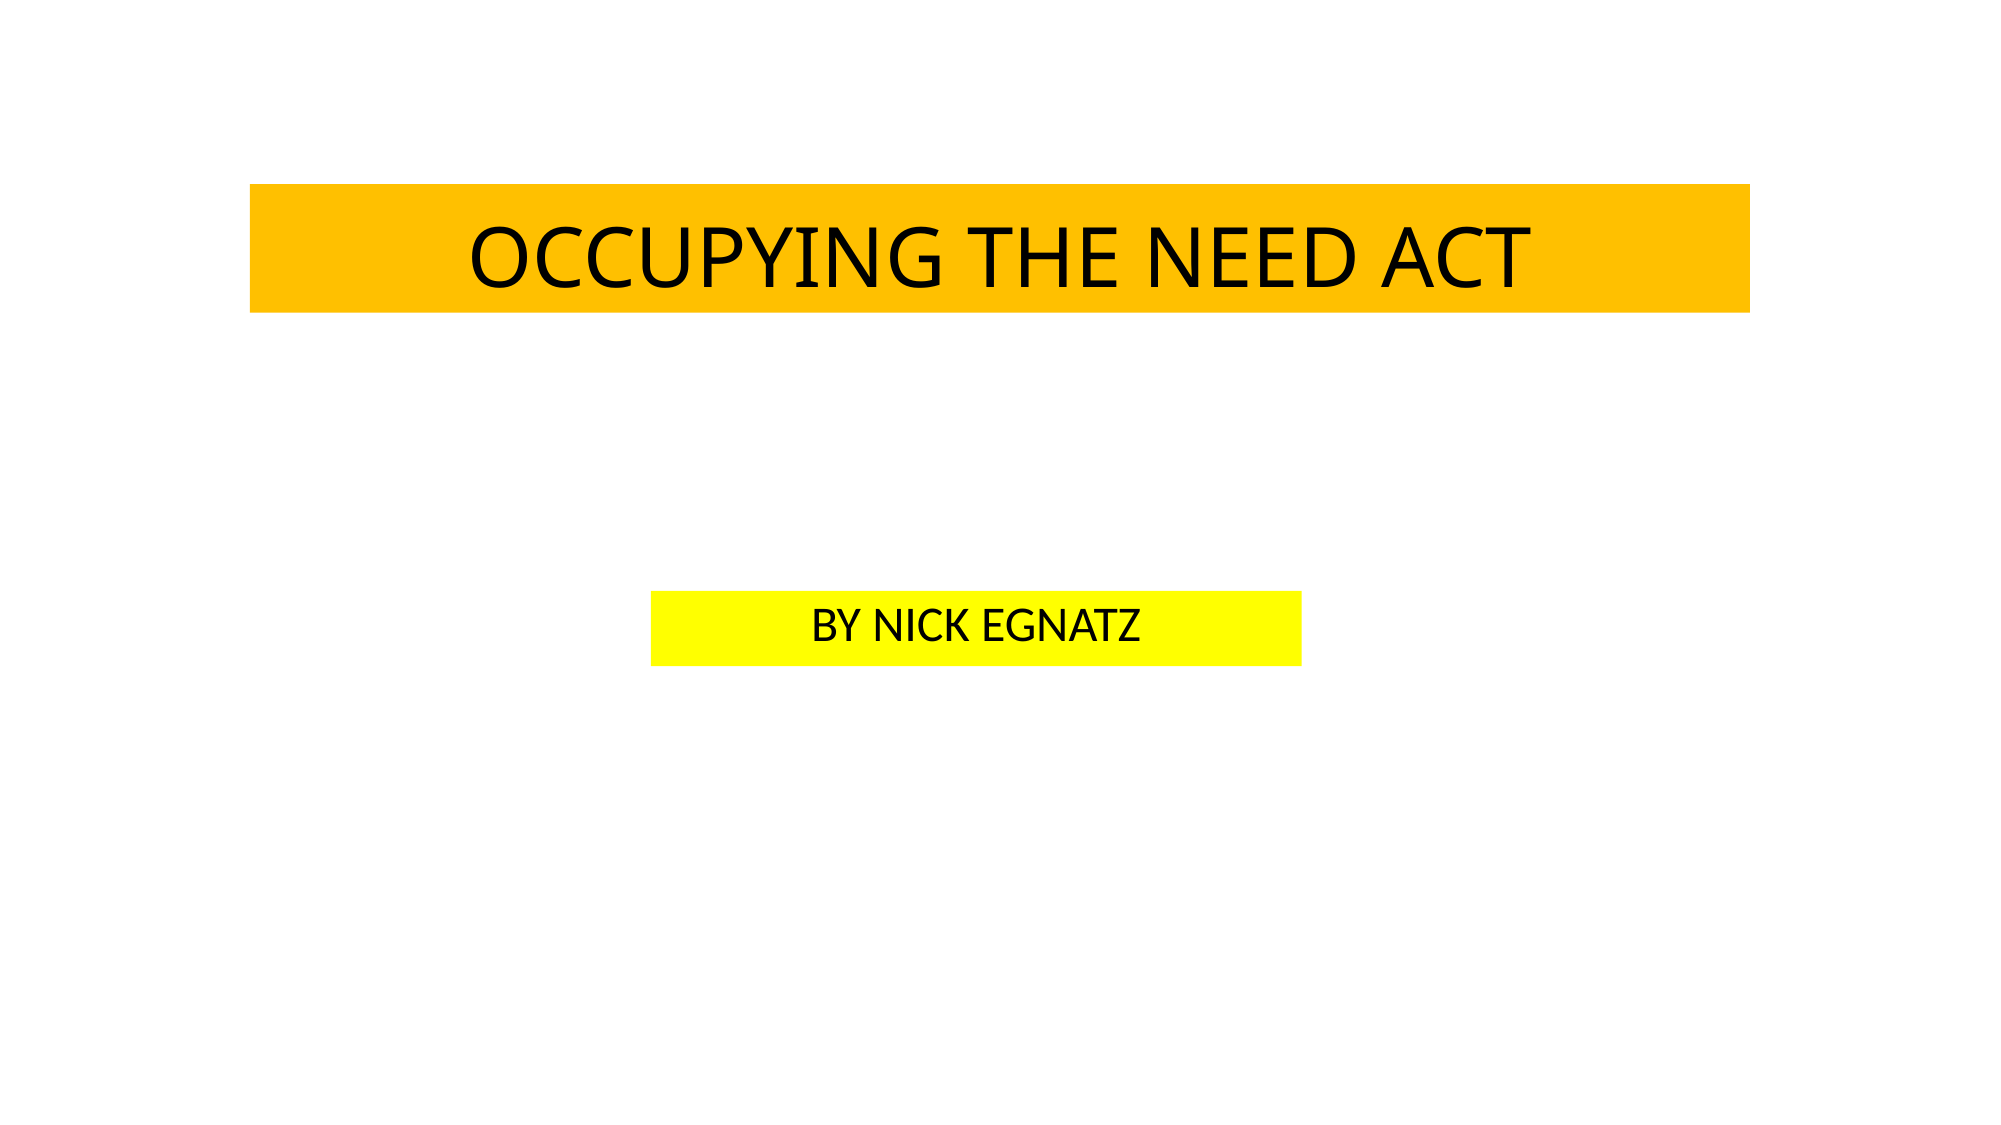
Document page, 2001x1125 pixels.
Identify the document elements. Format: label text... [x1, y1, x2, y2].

title OCCUPYING THE NEED ACT [249, 184, 1750, 313]
subtitle BY NICK EGNATZ [650, 590, 1302, 667]
